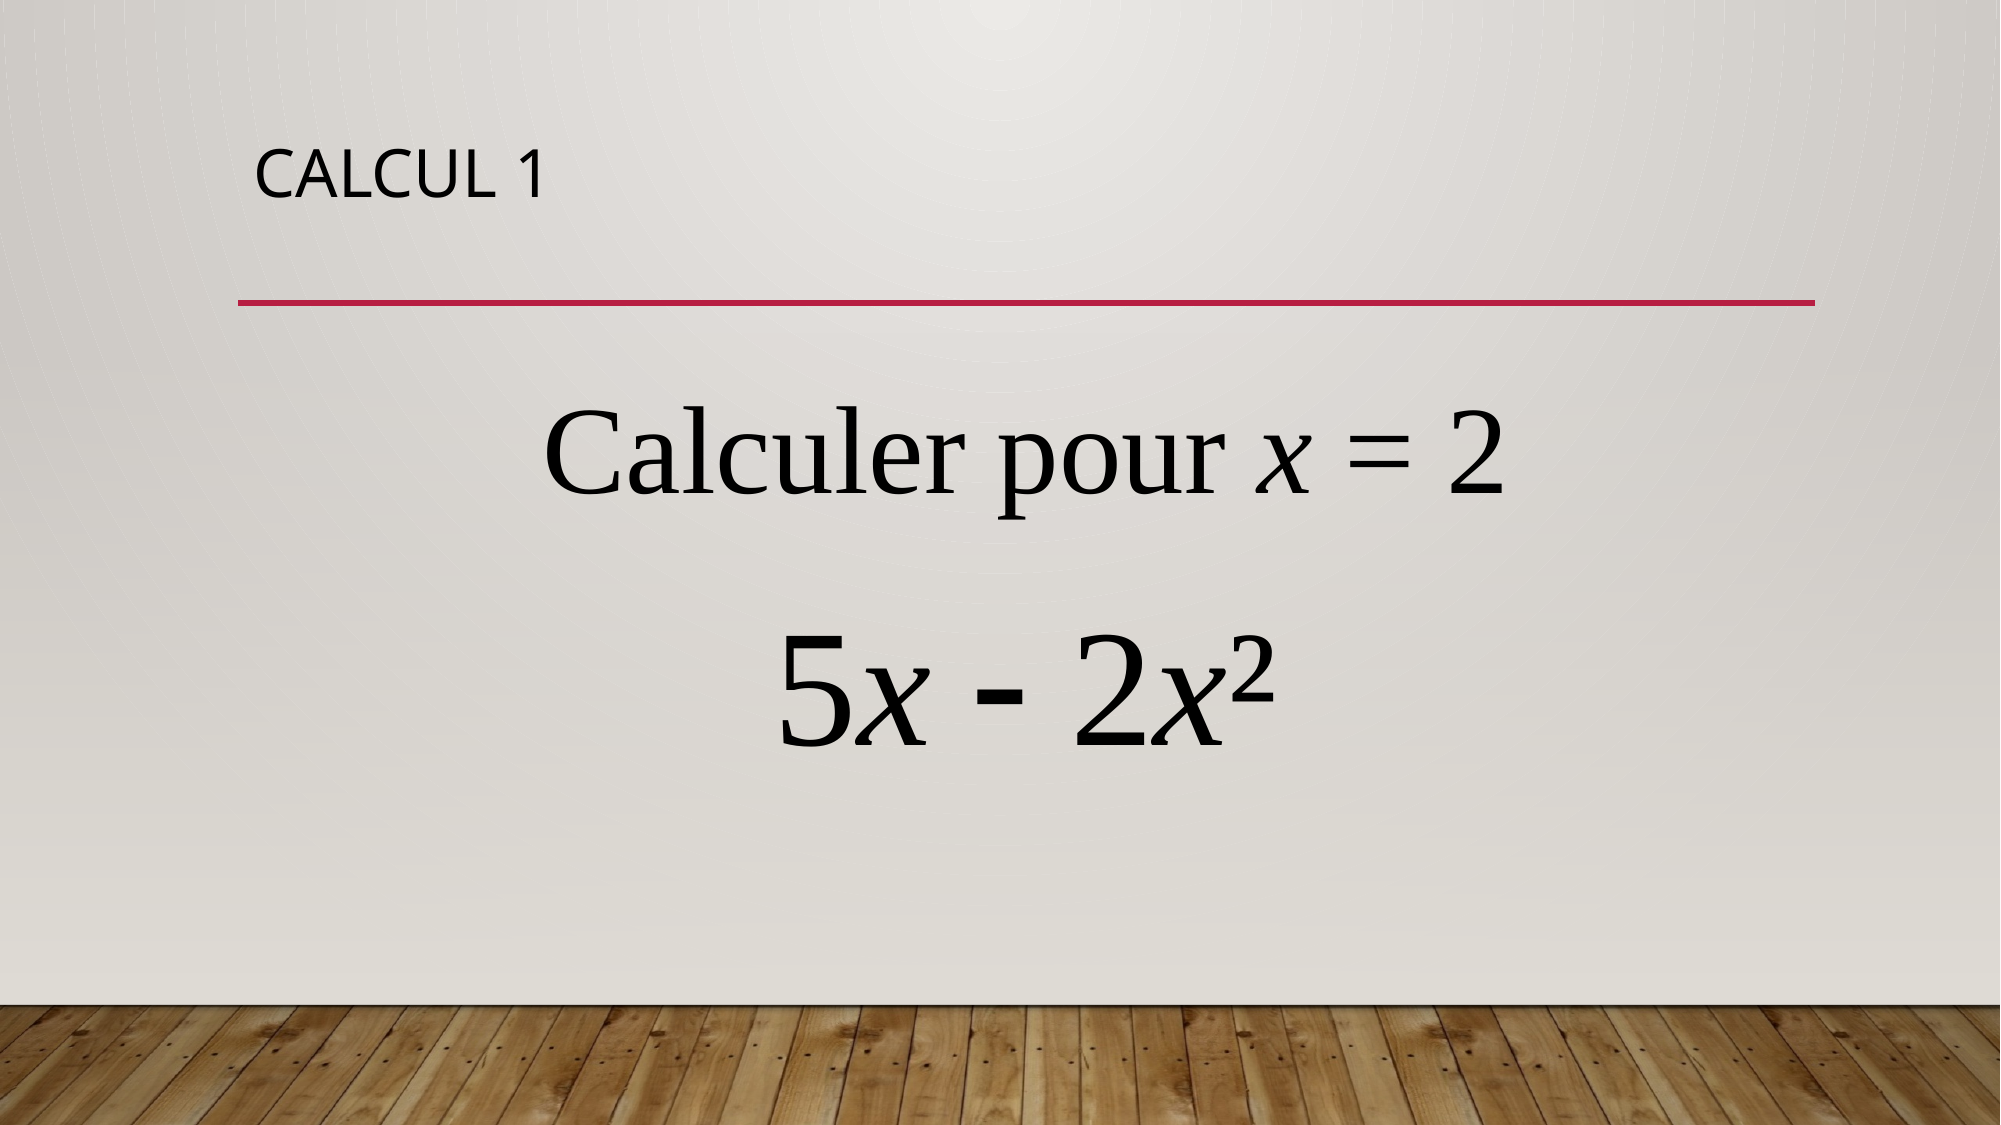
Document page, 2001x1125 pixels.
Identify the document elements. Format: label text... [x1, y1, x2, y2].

picture [0, 1005, 2000, 1125]
list Calculer pour x = 2 5x  2x² [238, 330, 1814, 897]
title CALCUL 1 [238, 131, 1814, 305]
